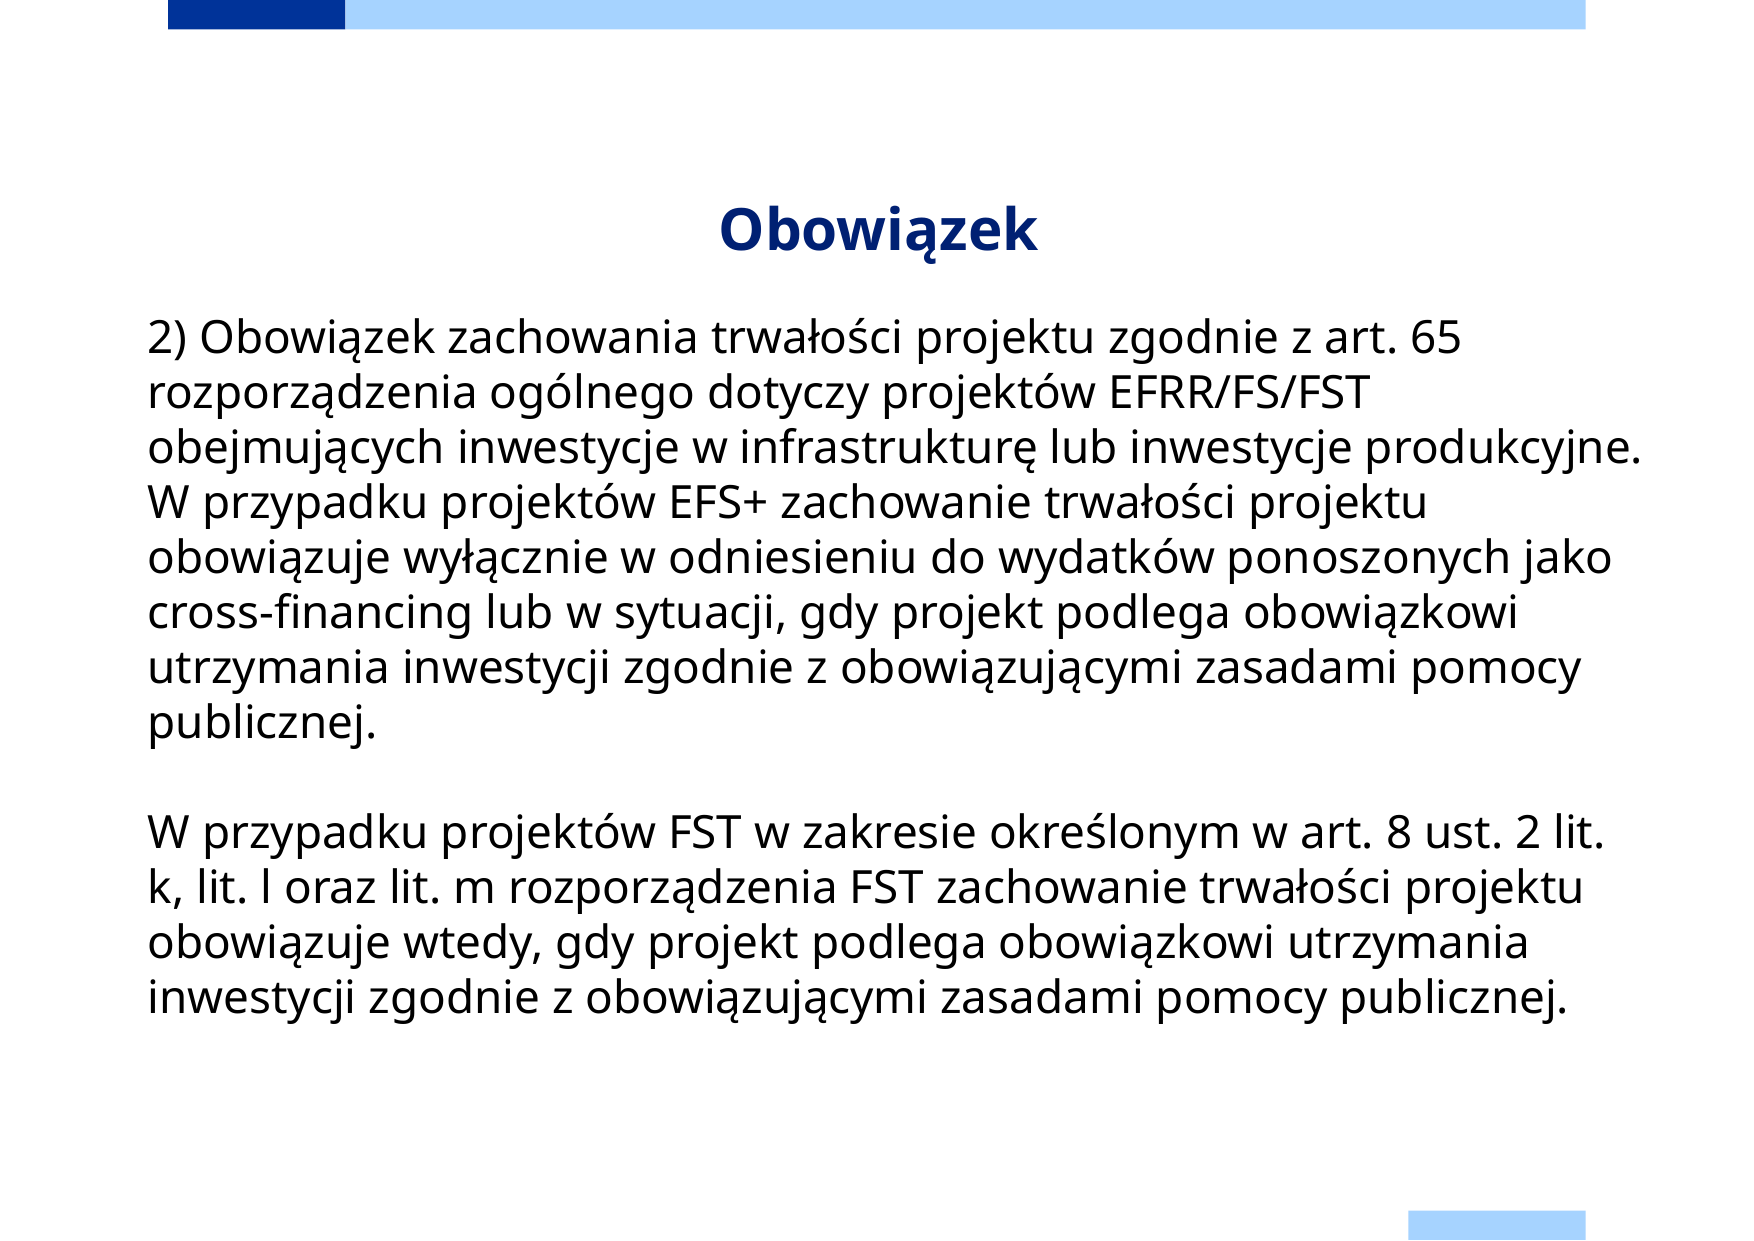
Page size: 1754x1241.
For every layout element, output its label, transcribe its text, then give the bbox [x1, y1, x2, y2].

list 2) Obowiązek zachowania trwałości projektu zgodnie z art. 65 rozporządzenia ogólnego dotyczy projektów EFRR/FS/FST obejmujących inwestycje w infrastrukturę lub inwestycje produkcyjne. W przypadku projektów EFS+ zachowanie trwałości projektu obowiązuje wyłącznie w odniesieniu do wydatków ponoszonych jako cross-financing lub w sytuacji, gdy projekt podlega obowiązkowi utrzymania inwestycji zgodnie z obowiązującymi zasadami pomocy publicznej. W przypadku projektów FST w zakresie określonym w art. 8 ust. 2 lit. k, lit. l oraz lit. m rozporządzenia FST zachowanie trwałości projektu obowiązuje wtedy, gdy projekt podlega obowiązkowi utrzymania inwestycji zgodnie z obowiązującymi zasadami pomocy publicznej. [132, 300, 1667, 1031]
title Obowiązek [165, 187, 1592, 300]
